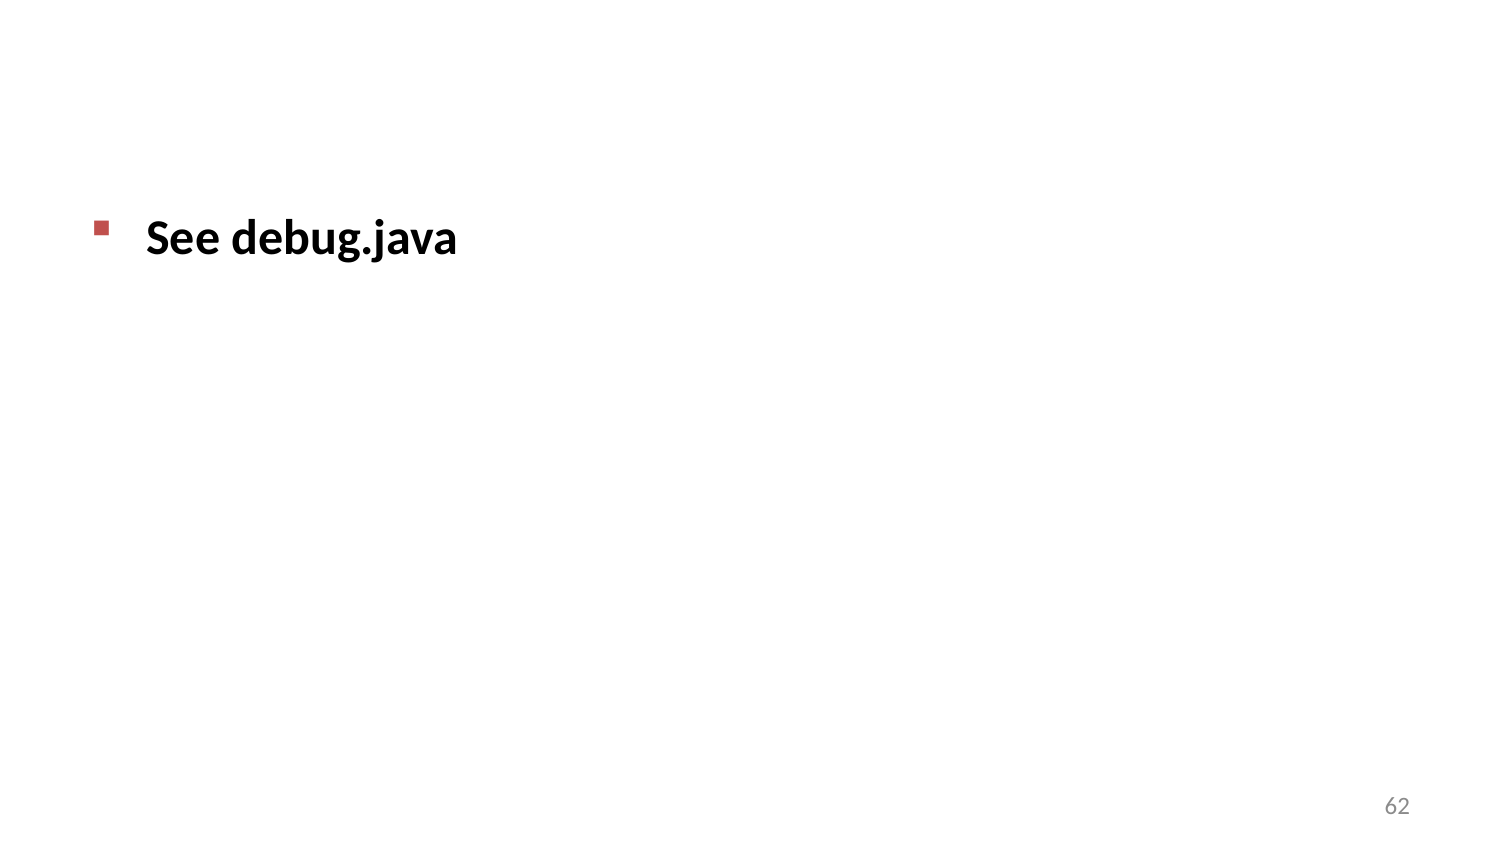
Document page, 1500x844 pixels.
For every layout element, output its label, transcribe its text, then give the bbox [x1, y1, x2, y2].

slide_number 62 [1074, 782, 1425, 827]
list See debug.java [75, 196, 1425, 754]
